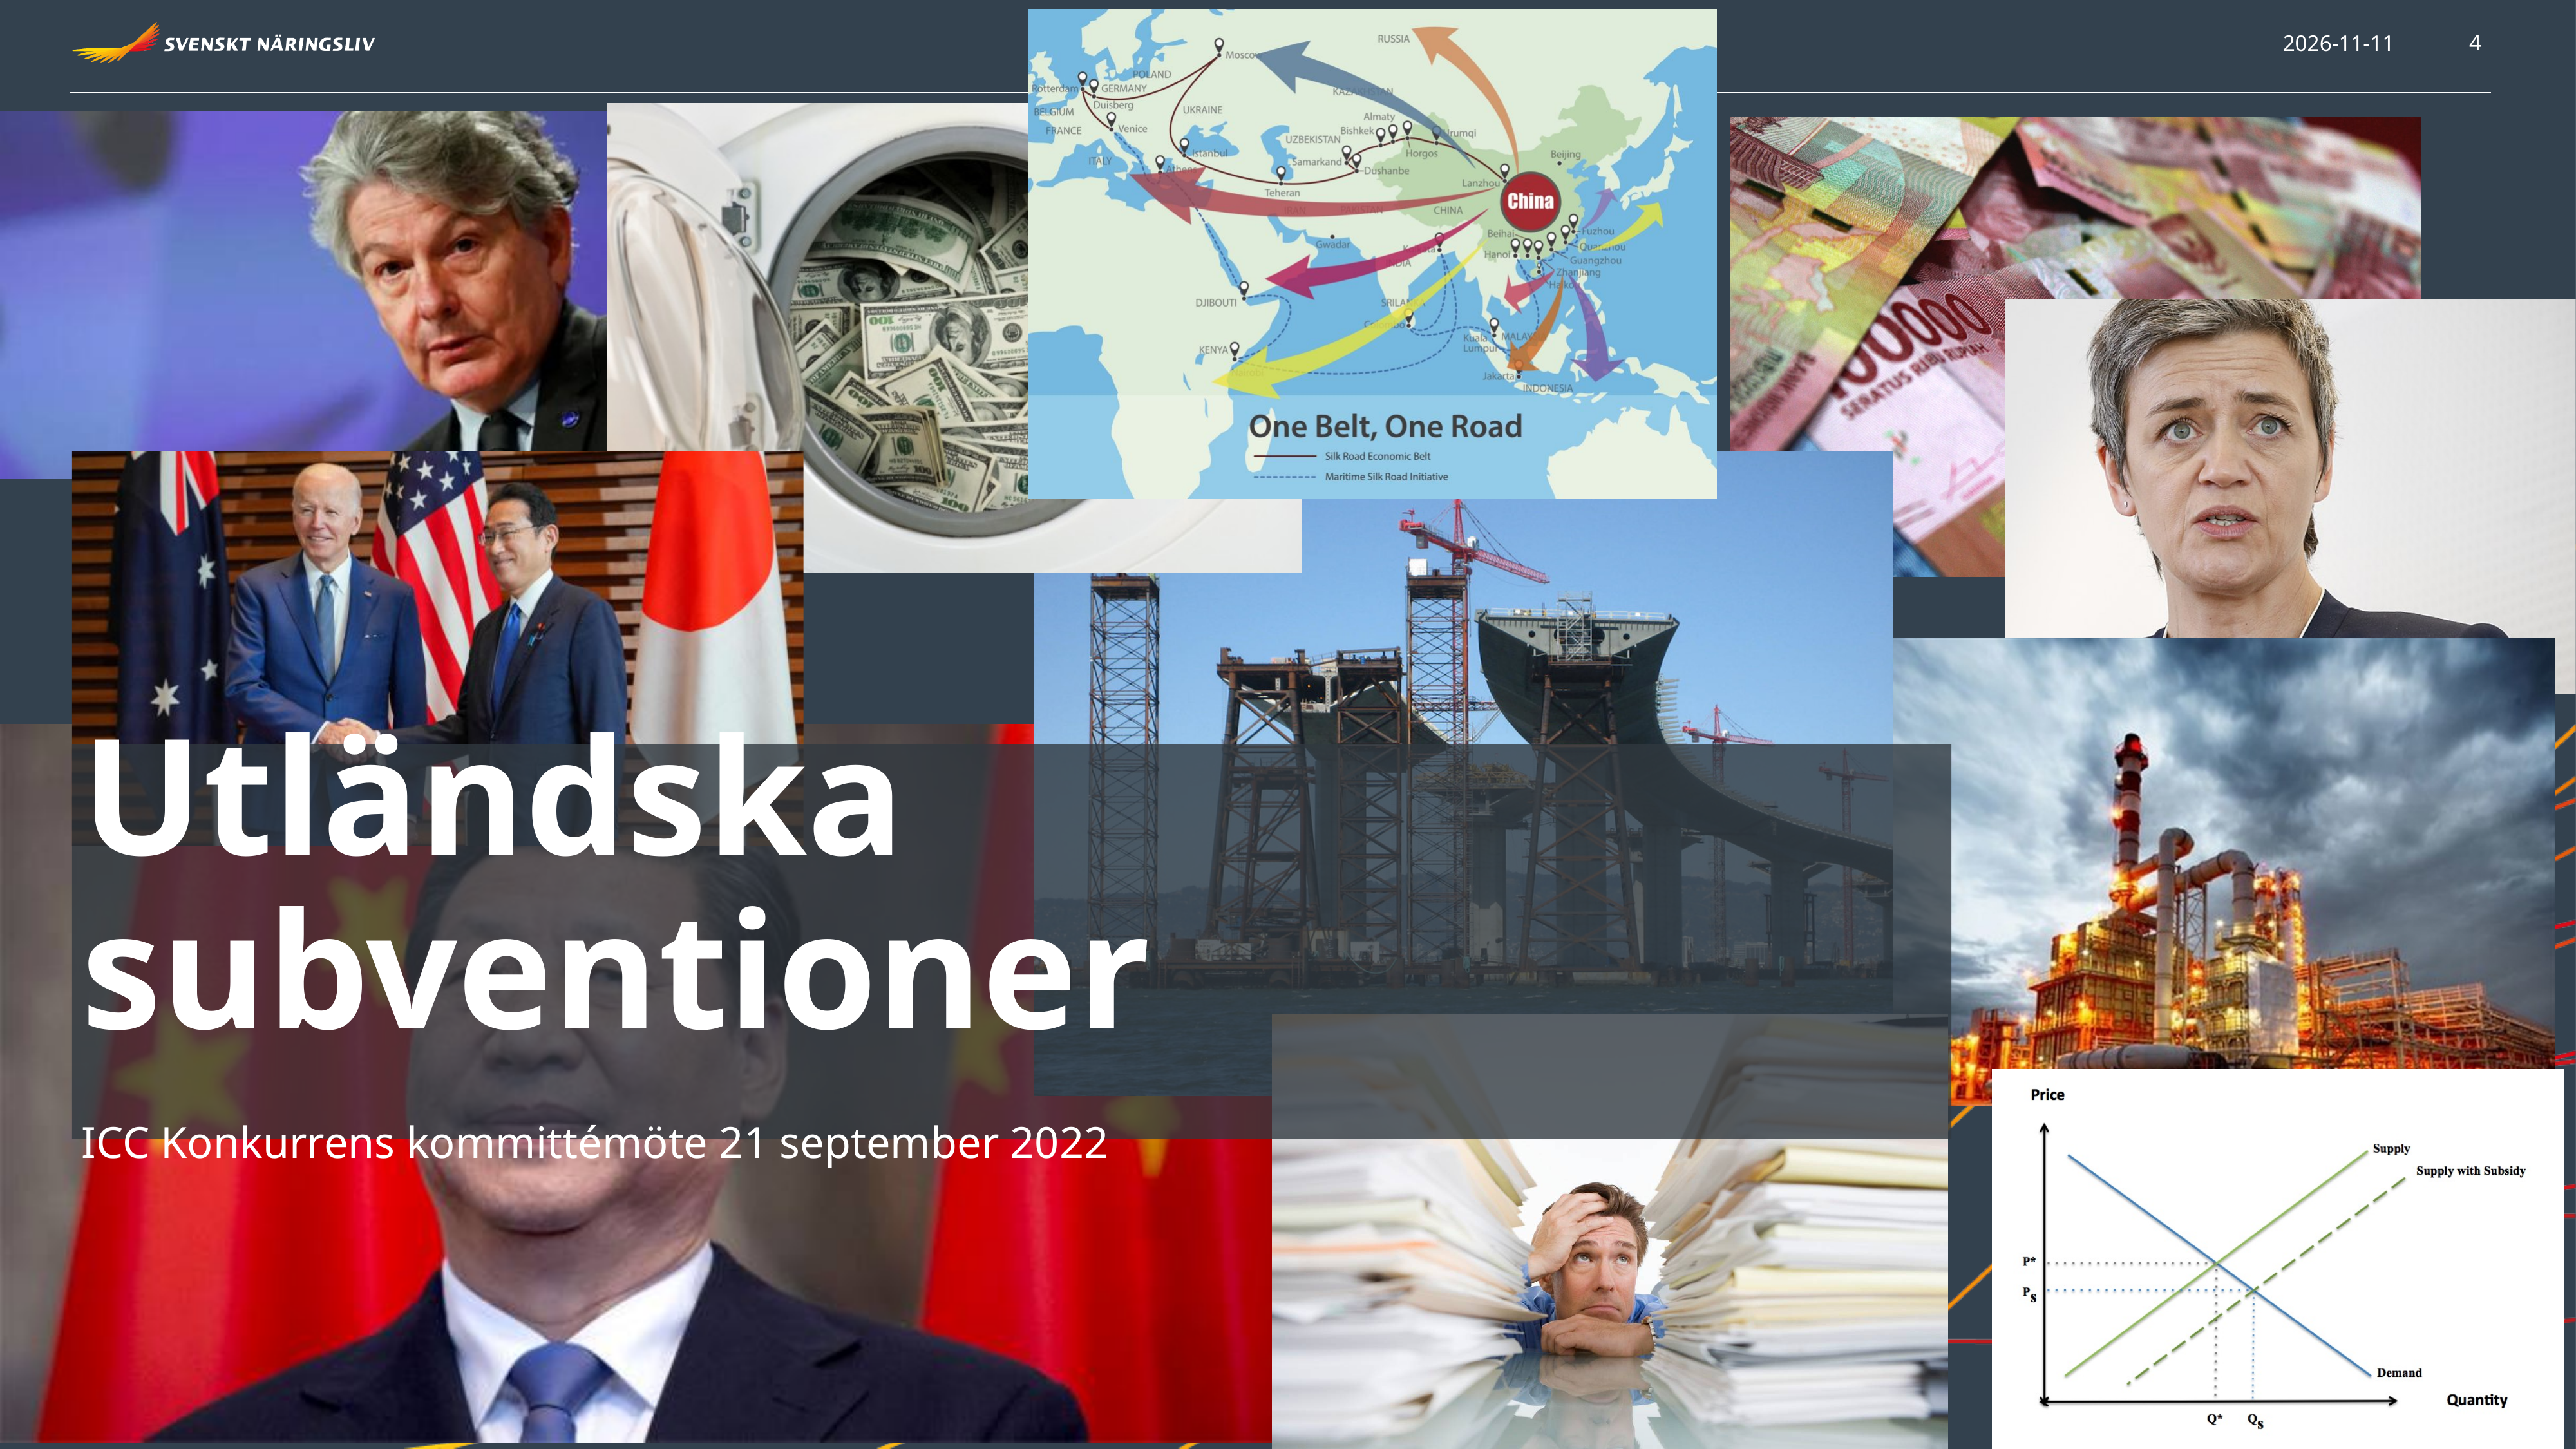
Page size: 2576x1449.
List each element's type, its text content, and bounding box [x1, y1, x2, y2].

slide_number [2224, 23, 2405, 66]
slide_number 4 [2420, 24, 2491, 64]
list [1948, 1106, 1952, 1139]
picture [0, 0, 2576, 1449]
